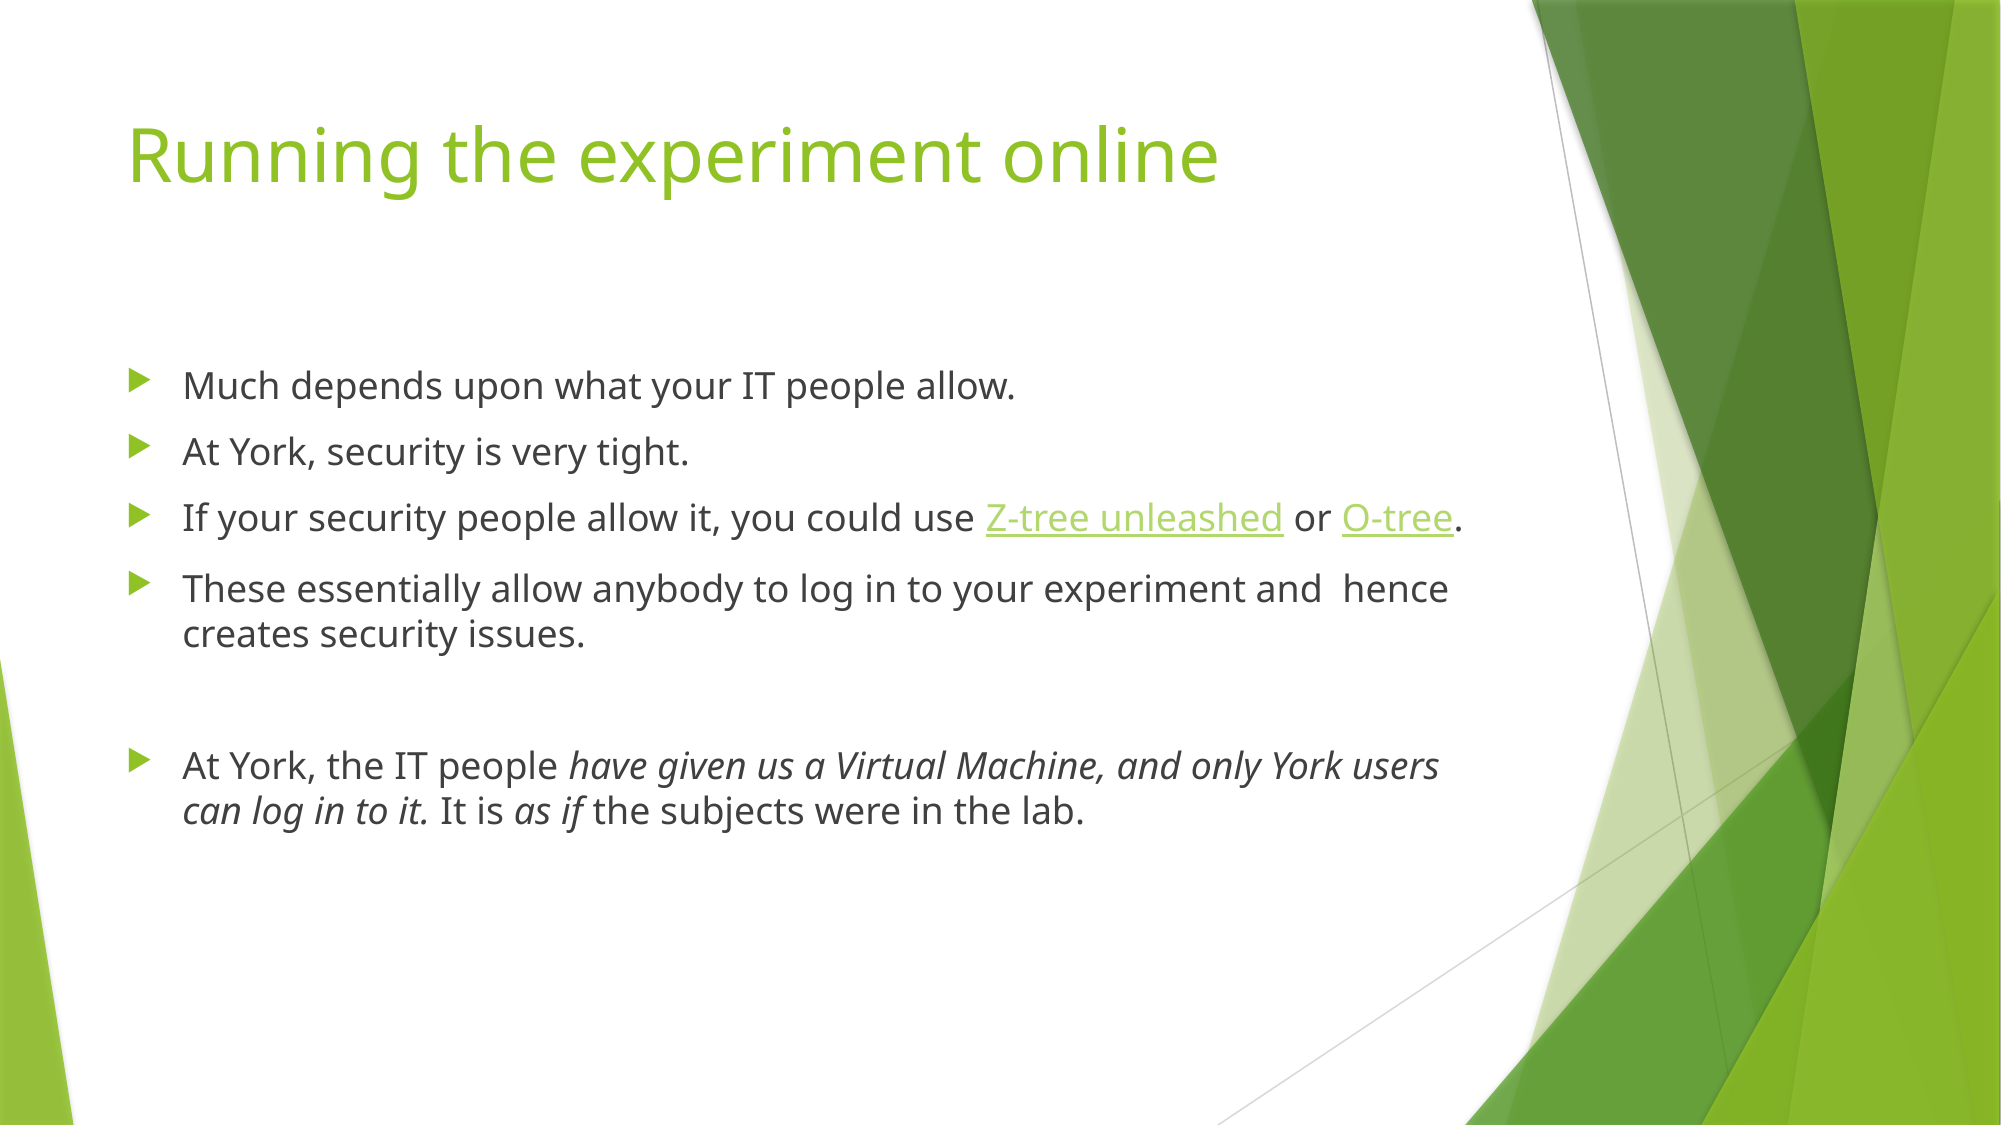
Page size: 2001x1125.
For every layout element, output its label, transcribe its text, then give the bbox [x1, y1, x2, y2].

list Much depends upon what your IT people allow. At York, security is very tight. If your security people allow it, you could use Z-tree unleashed or O-tree. These essentially allow anybody to log in to your experiment and hence creates security issues. At York, the IT people have given us a Virtual Machine, and only York users can log in to it. It is as if the subjects were in the lab. [111, 354, 1522, 992]
title Running the experiment online [111, 99, 1522, 317]
